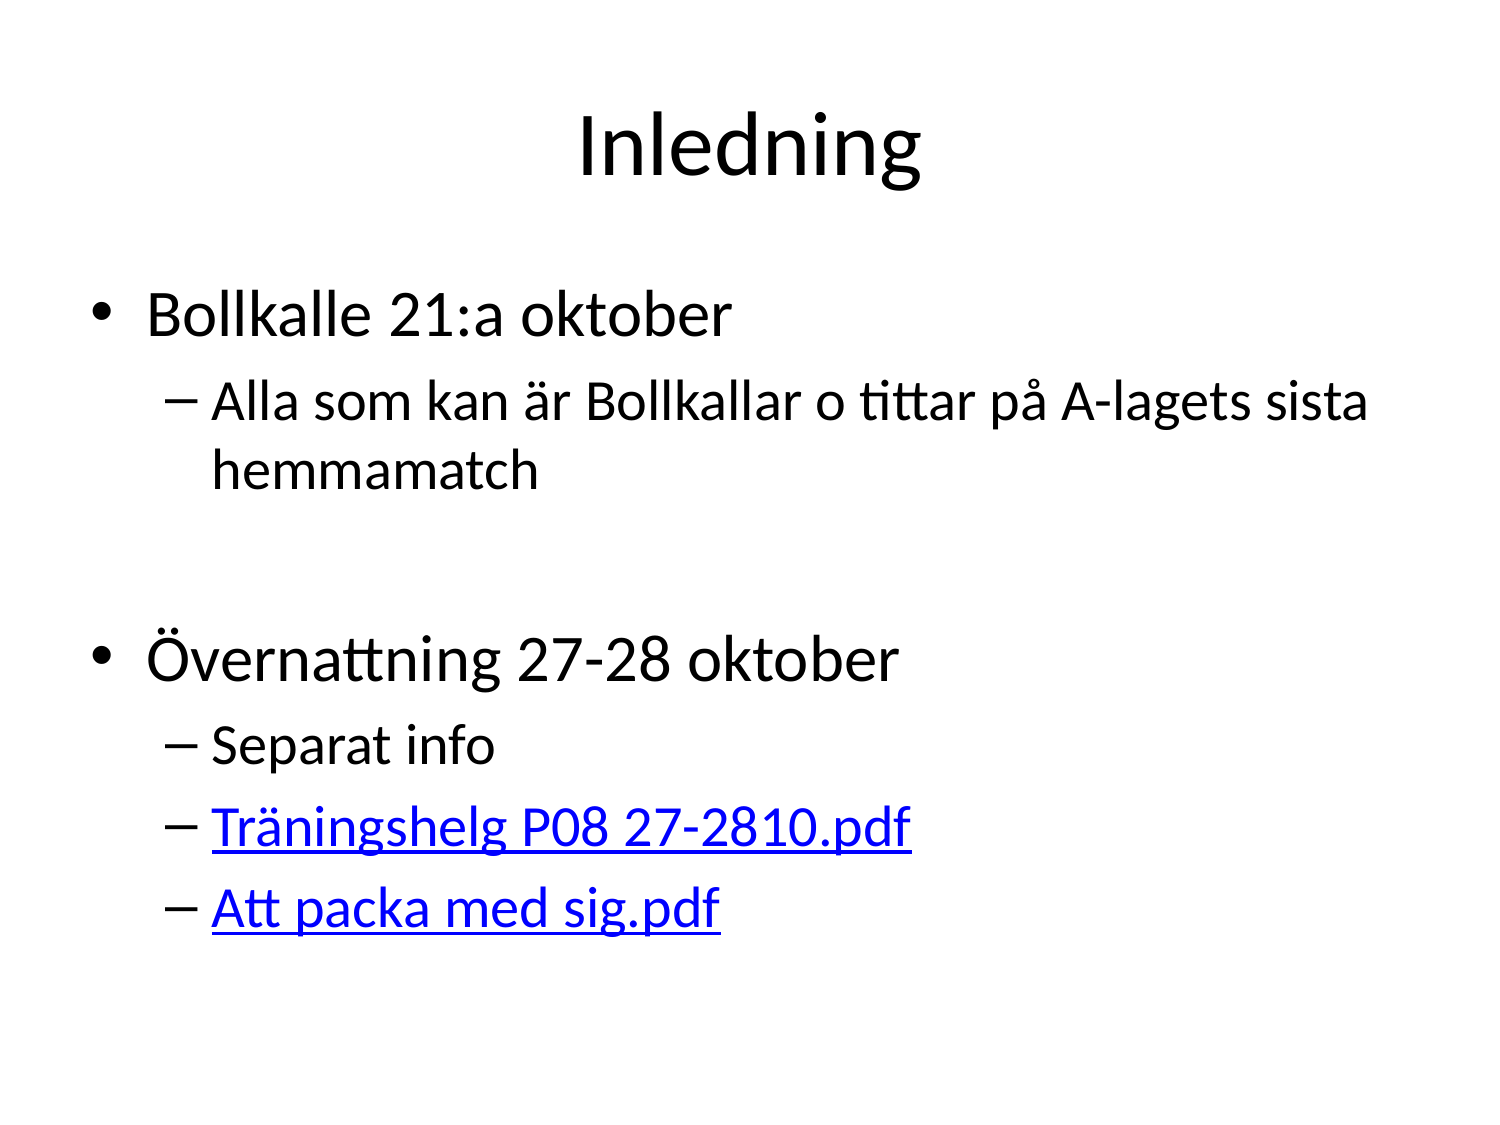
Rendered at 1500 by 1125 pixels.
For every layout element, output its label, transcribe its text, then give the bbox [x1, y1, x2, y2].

list Bollkalle 21:a oktober Alla som kan är Bollkallar o tittar på A-lagets sista hemmamatch Övernattning 27-28 oktober Separat info Träningshelg P08 27-2810.pdf Att packa med sig.pdf [75, 262, 1425, 1005]
title Inledning [75, 45, 1425, 233]
